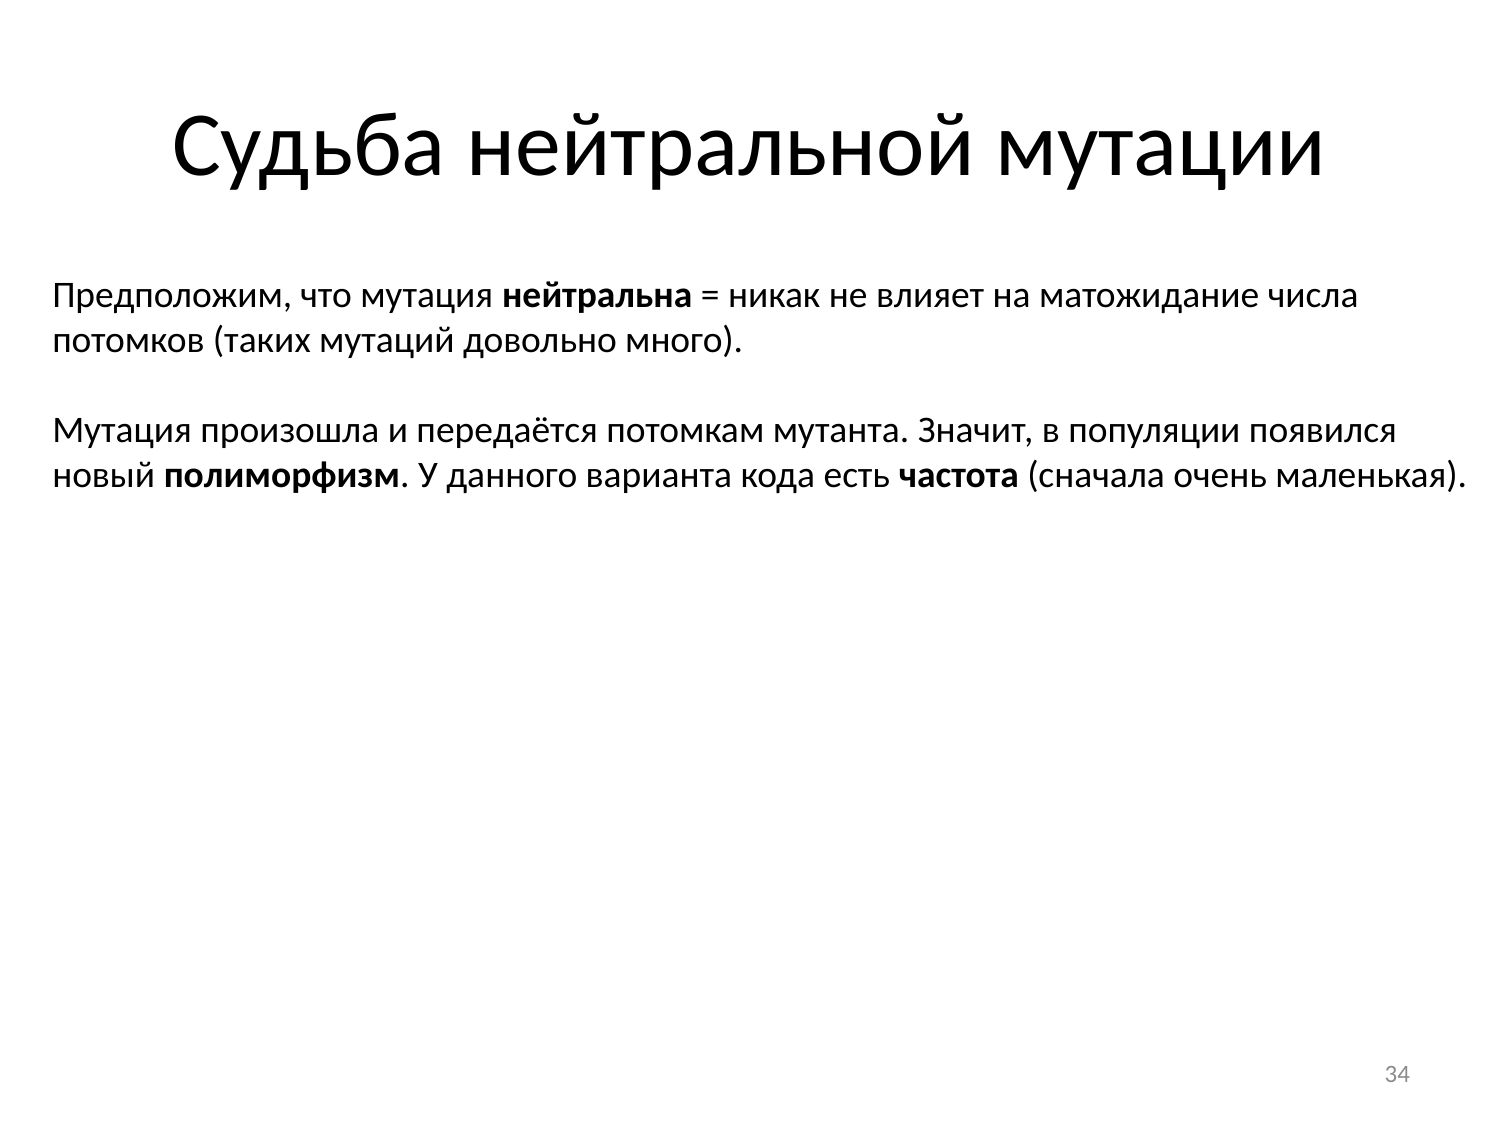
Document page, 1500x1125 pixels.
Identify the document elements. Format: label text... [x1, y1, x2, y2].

text_box Предположим, что мутация нейтральна = никак не влияет на матожидание числа потомков (таких мутаций довольно много). Мутация произошла и передаётся потомкам мутанта. Значит, в популяции появился новый полиморфизм. У данного варианта кода есть частота (сначала очень маленькая). [37, 262, 1500, 548]
title Судьба нейтральной мутации [75, 45, 1425, 233]
slide_number 34 [1074, 1042, 1425, 1103]
